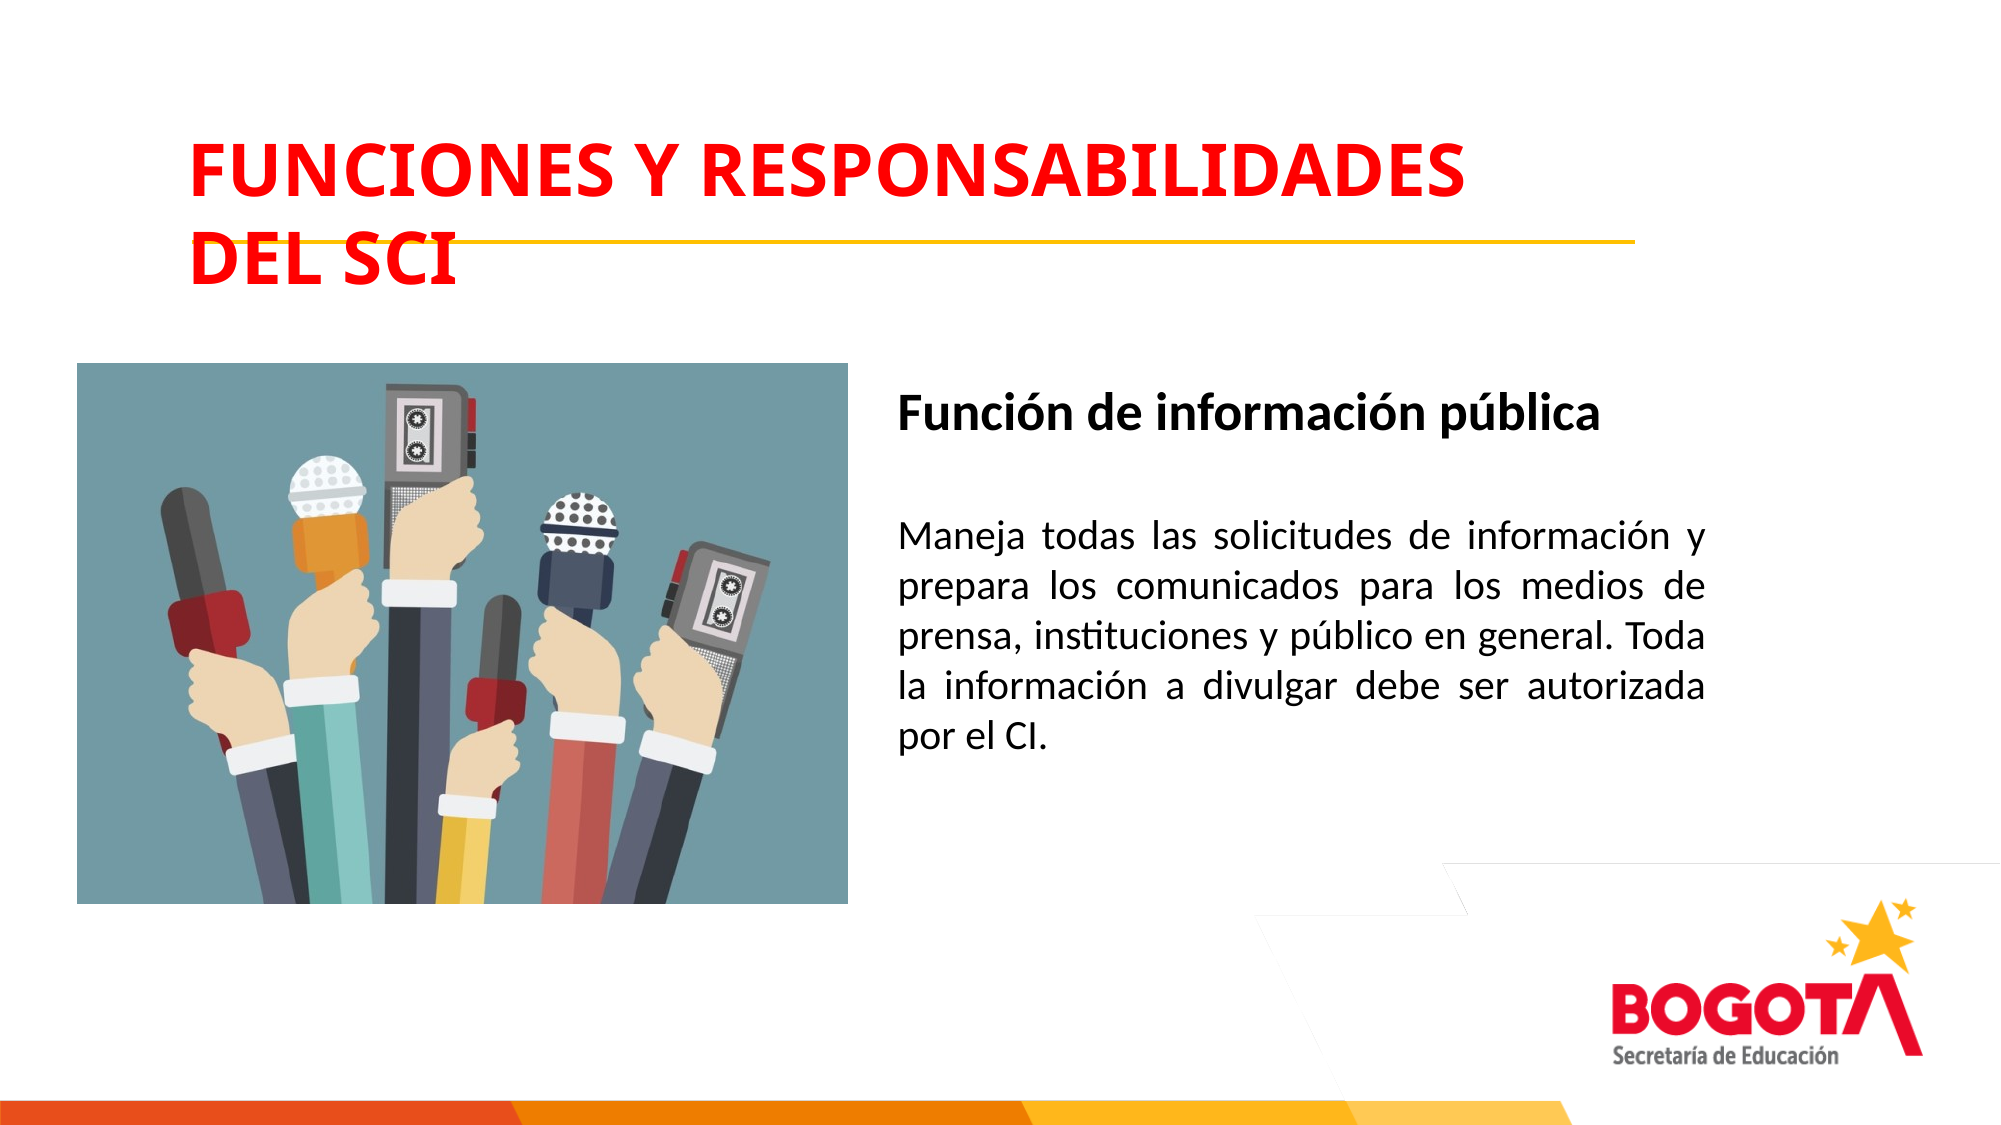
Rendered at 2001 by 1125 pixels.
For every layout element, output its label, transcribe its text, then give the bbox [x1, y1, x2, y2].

picture [0, 363, 2000, 1125]
text_box Función de información pública Maneja todas las solicitudes de información y prepara los comunicados para los medios de prensa, instituciones y público en general. Toda la información a divulgar debe ser autorizada por el CI. [882, 368, 1722, 766]
text_box FUNCIONES Y RESPONSABILIDADES DEL SCI [172, 116, 1577, 307]
